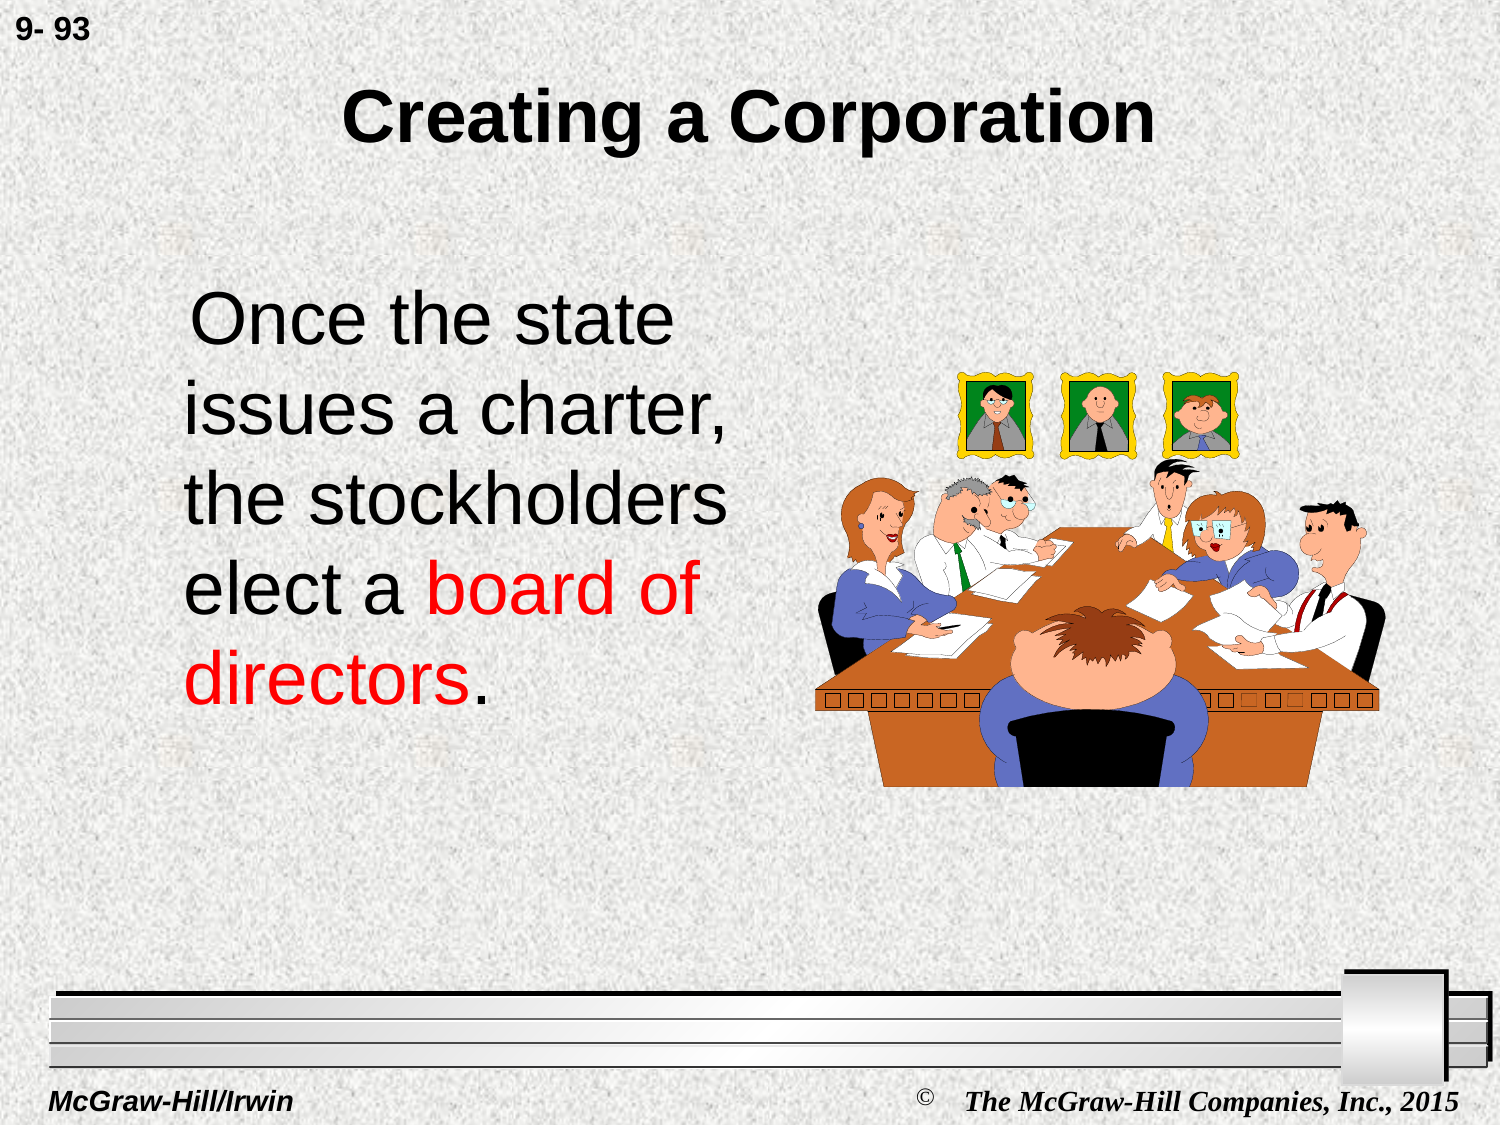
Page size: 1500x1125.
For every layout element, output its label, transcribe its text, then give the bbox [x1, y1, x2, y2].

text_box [815, 371, 1387, 788]
title Creating a Corporation [111, 36, 1388, 188]
picture [0, 0, 1500, 1125]
list Once the state issues a charter, the stockholders elect a board of directors. [112, 262, 800, 938]
text_box [112, 1024, 425, 1100]
slide_number 9- 93 [0, 0, 163, 76]
text_box [512, 1024, 988, 1100]
